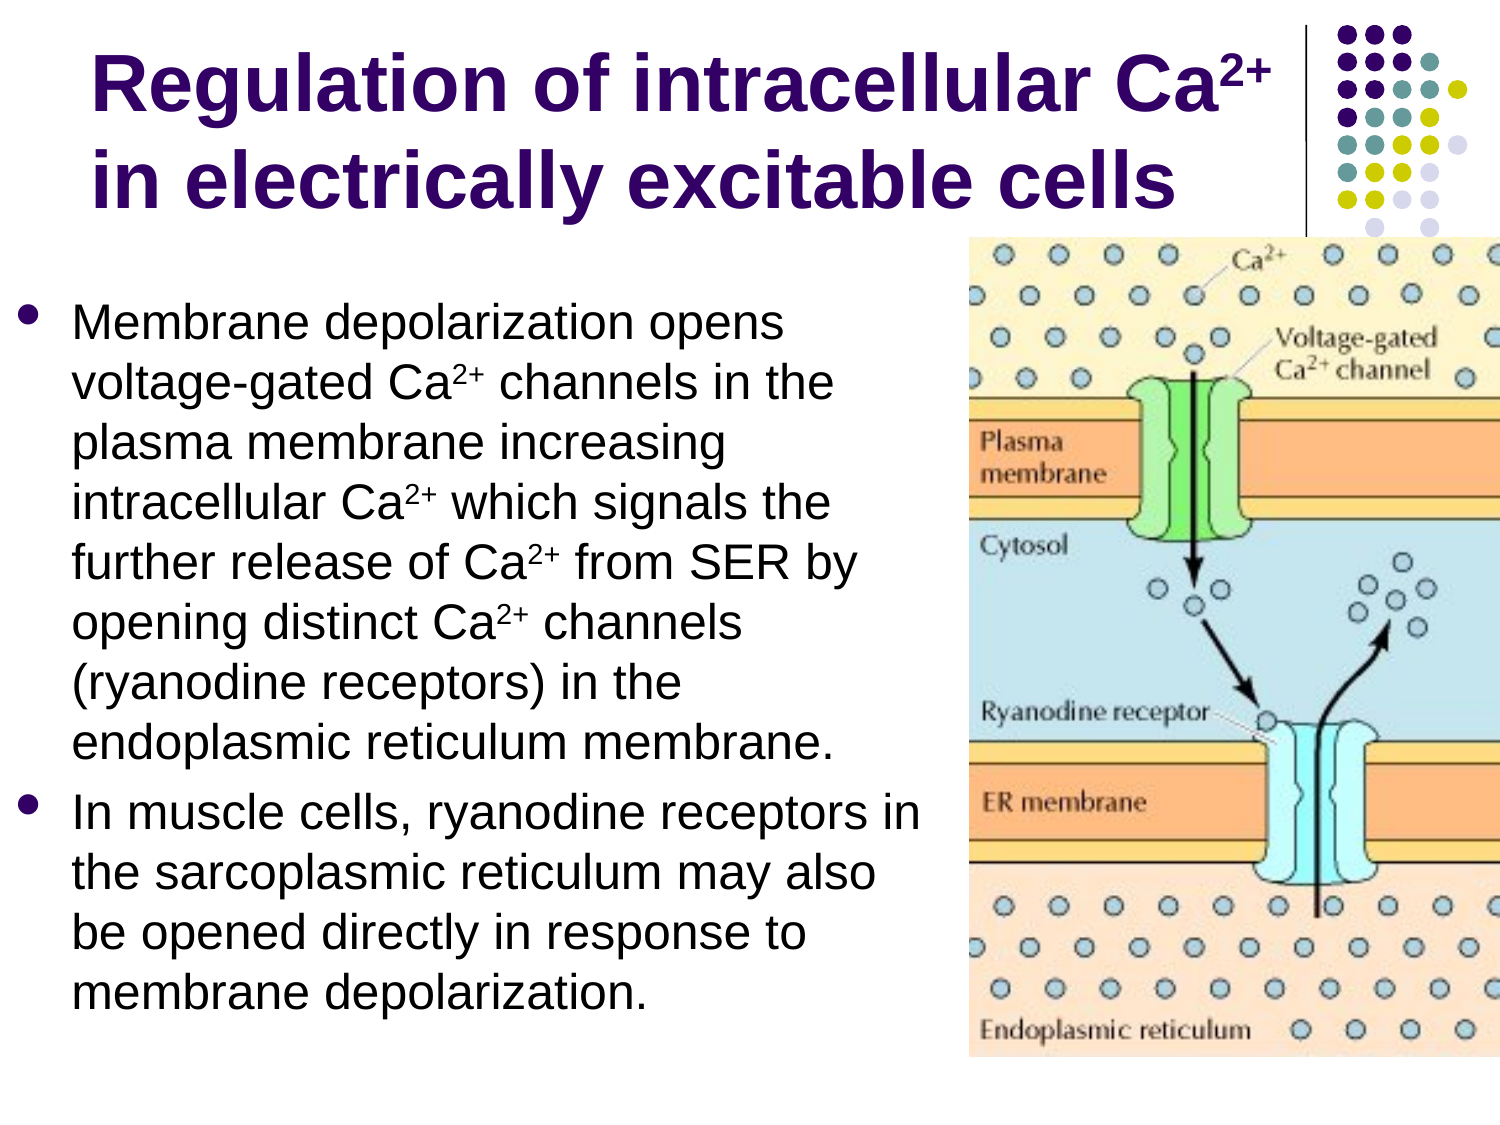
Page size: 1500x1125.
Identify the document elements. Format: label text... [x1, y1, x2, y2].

picture [969, 237, 1500, 1057]
list Membrane depolarization opens voltage-gated Ca2+ channels in the plasma membrane increasing intracellular Ca2+ which signals the further release of Ca2+ from SER by opening distinct Ca2+ channels (ryanodine receptors) in the endoplasmic reticulum membrane. In muscle cells, ryanodine receptors in the sarcoplasmic reticulum may also be opened directly in response to membrane depolarization. [0, 281, 938, 1125]
title Regulation of intracellular Ca2+ in electrically excitable cells [74, 19, 1313, 233]
